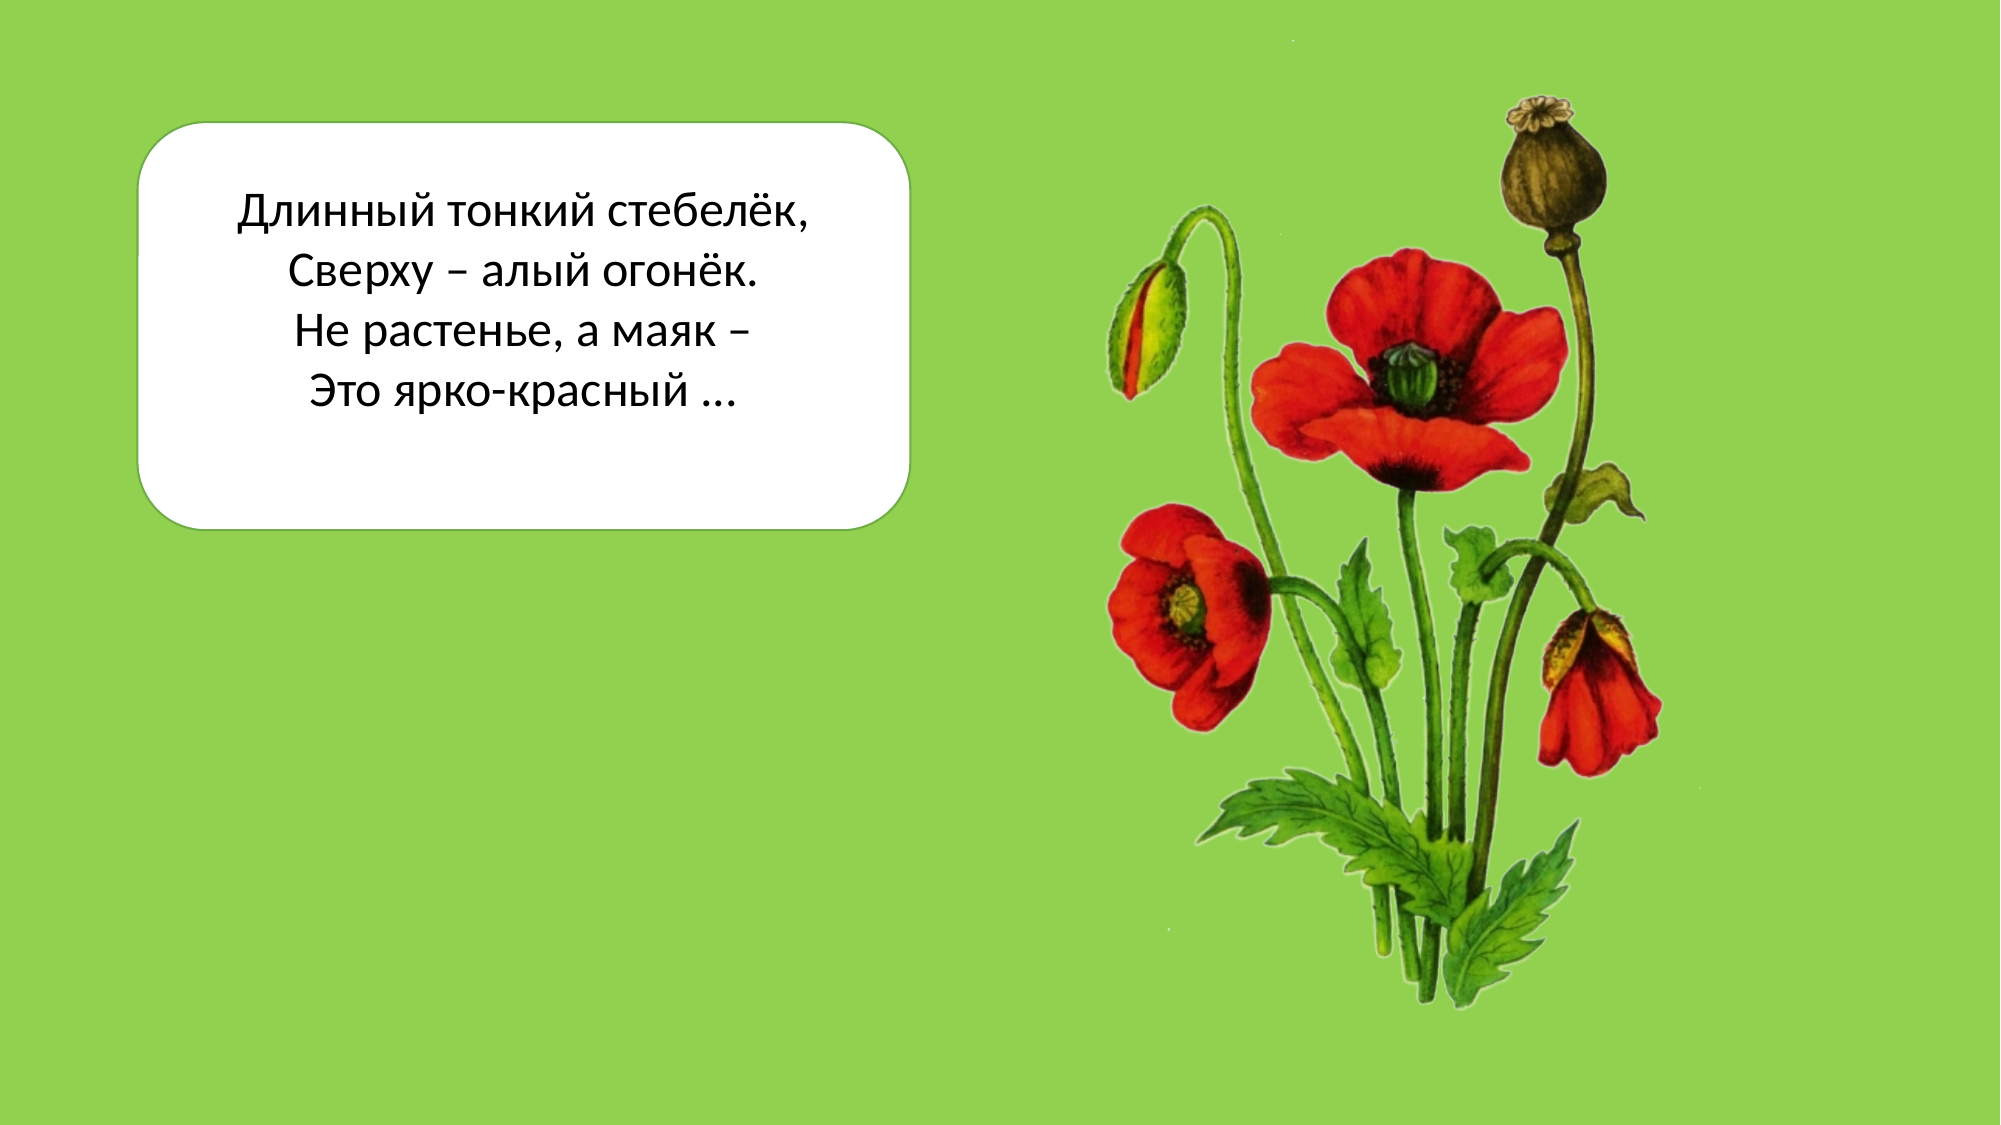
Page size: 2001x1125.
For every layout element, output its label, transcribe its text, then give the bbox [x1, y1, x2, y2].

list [1072, 40, 1701, 1020]
text_box Длинный тонкий стебелёк, Сверху – алый огонёк. Не растенье, а маяк – Это ярко-красный ... [136, 121, 912, 532]
